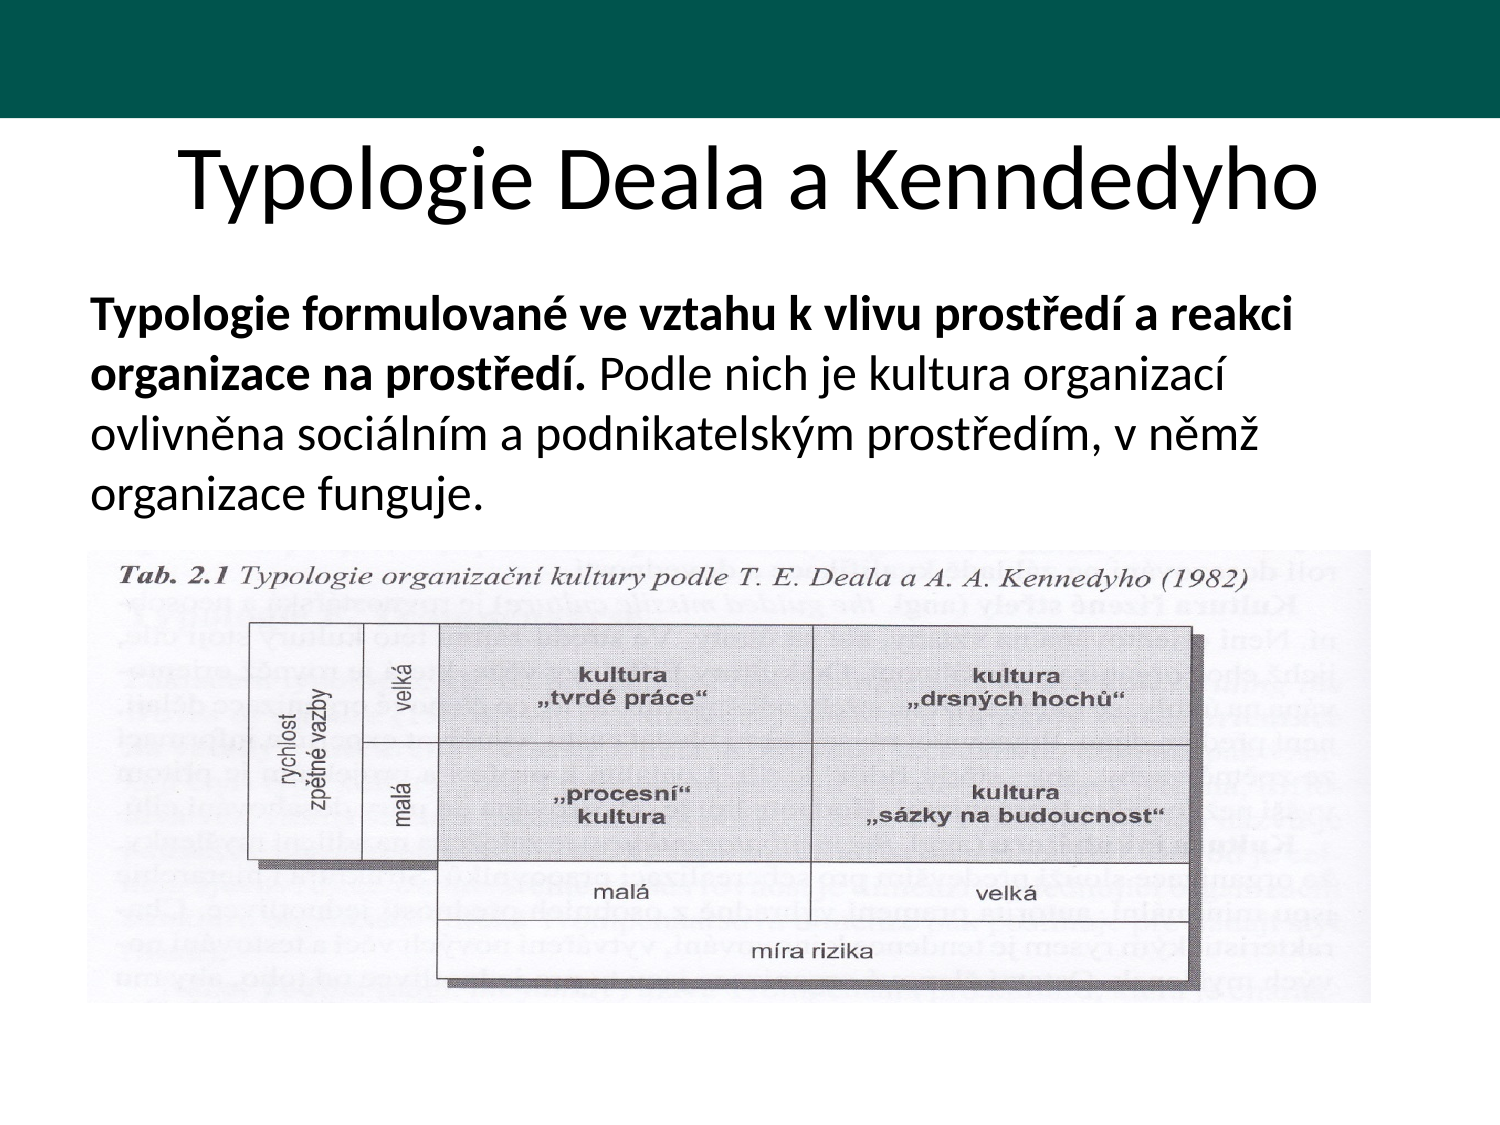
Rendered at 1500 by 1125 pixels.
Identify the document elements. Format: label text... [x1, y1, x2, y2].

title Typologie Deala a Kenndedyho [74, 185, 1426, 272]
picture [87, 550, 1371, 1003]
text_box [0, 0, 1500, 120]
list Typologie formulované ve vztahu k vlivu prostředí a reakci organizace na prostředí. Podle nich je kultura organizací ovlivněna sociálním a podnikatelským prostředím, v němž organizace funguje. [74, 272, 1426, 923]
